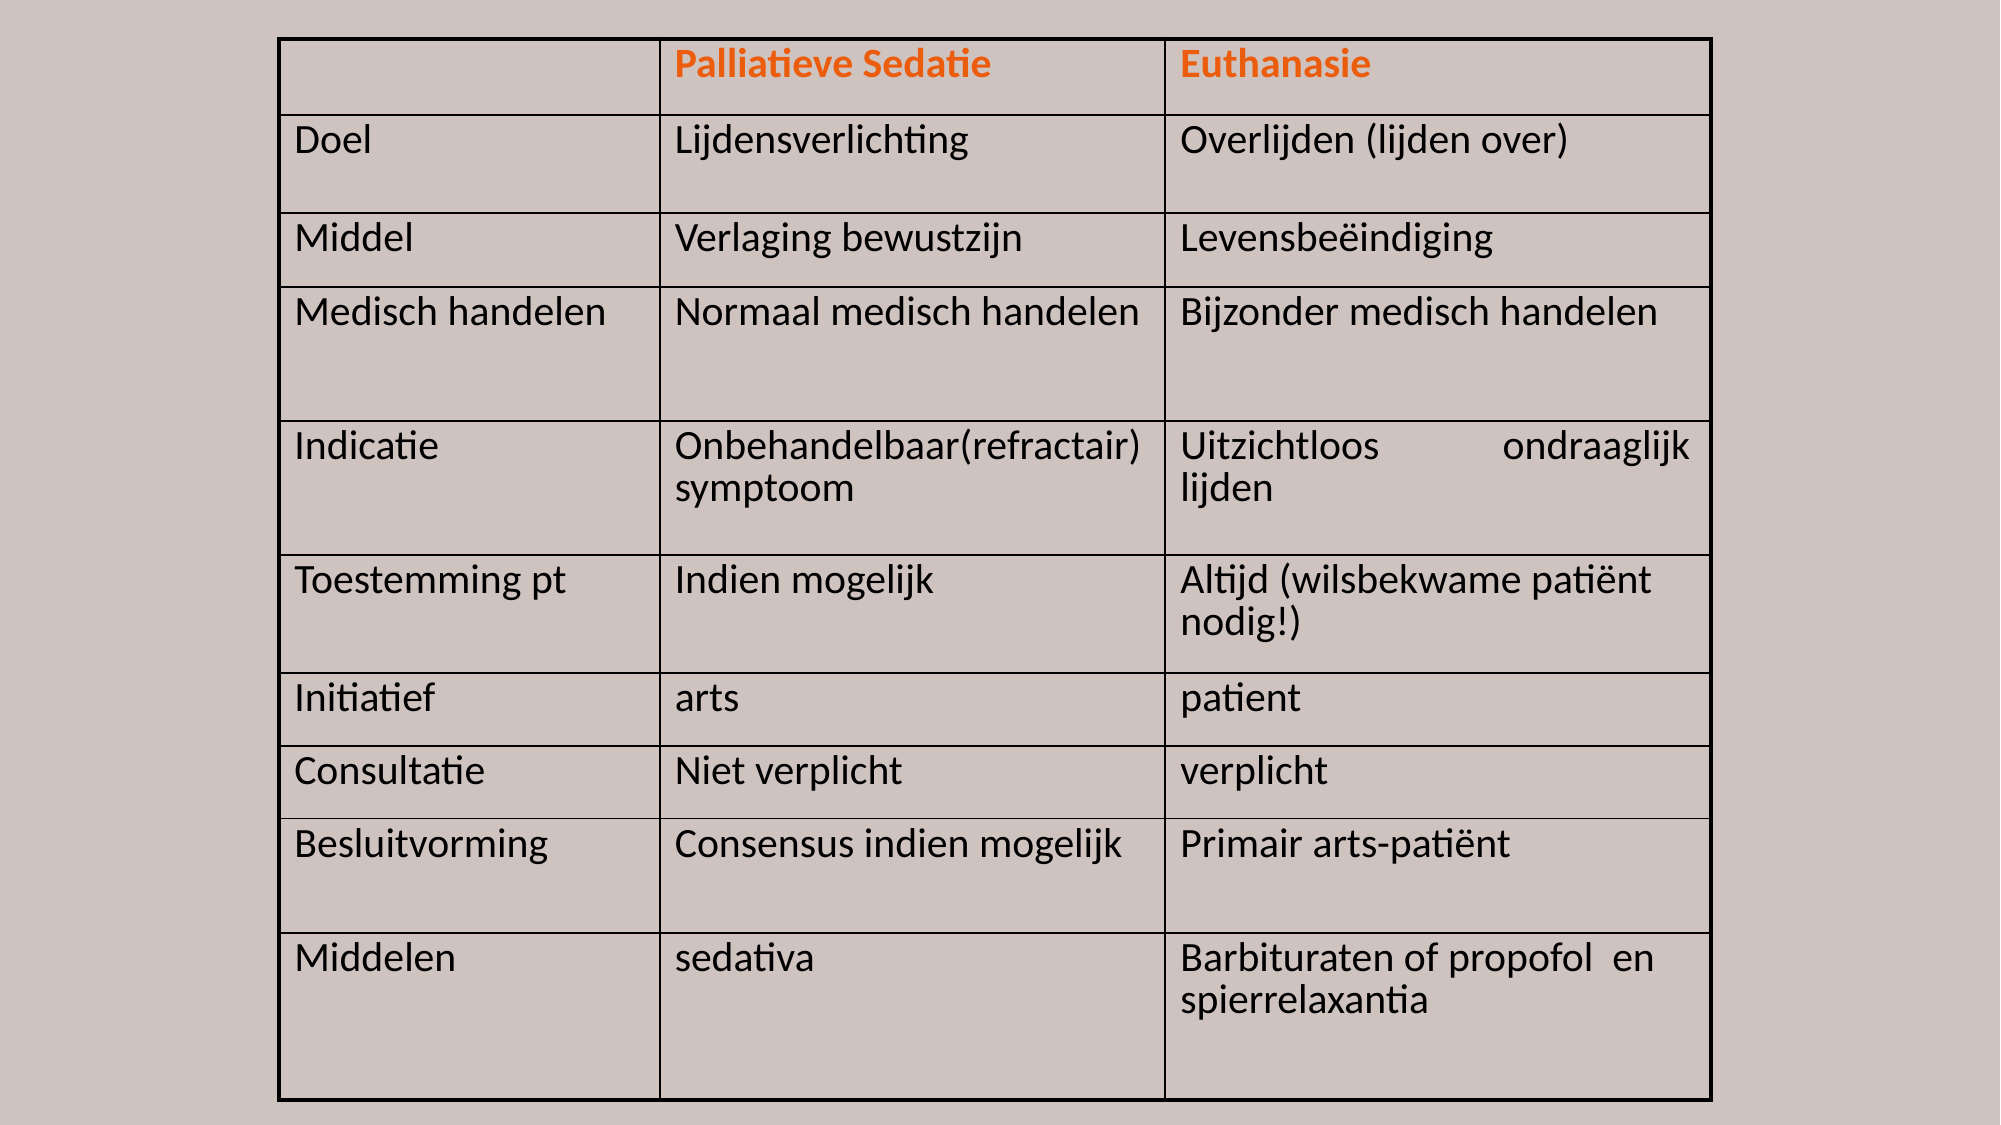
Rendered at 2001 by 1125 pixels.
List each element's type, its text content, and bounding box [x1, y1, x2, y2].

table_cell verplicht [1166, 747, 1709, 818]
table_cell Doel [281, 116, 659, 212]
table_cell Consensus indien mogelijk [661, 819, 1164, 932]
table_cell Onbehandelbaar(refractair) symptoom [661, 422, 1164, 554]
table_cell Middelen [281, 934, 659, 1098]
table_cell Initiatief [281, 674, 659, 745]
table_cell arts [661, 674, 1164, 745]
table_cell Toestemming pt [281, 556, 659, 672]
table_header [281, 41, 659, 114]
table_cell Verlaging bewustzijn [661, 214, 1164, 286]
table_cell patient [1166, 674, 1709, 745]
table_cell Middel [281, 214, 659, 286]
table_cell Overlijden (lijden over) [1166, 116, 1709, 212]
table_header Palliatieve Sedatie [661, 41, 1164, 114]
table_cell Bijzonder medisch handelen [1166, 288, 1709, 420]
table_header Euthanasie [1166, 41, 1709, 114]
table_cell Uitzichtloos ondraaglijk lijden [1166, 422, 1709, 554]
table_cell Barbituraten of propofol en spierrelaxantia [1166, 934, 1709, 1098]
table_cell Besluitvorming [281, 819, 659, 932]
table_cell Levensbeëindiging [1166, 214, 1709, 286]
table_cell sedativa [661, 934, 1164, 1098]
table_cell Normaal medisch handelen [661, 288, 1164, 420]
table_cell Lijdensverlichting [661, 116, 1164, 212]
table_cell Indien mogelijk [661, 556, 1164, 672]
table_cell Primair arts-patiënt [1166, 819, 1709, 932]
table_cell Consultatie [281, 747, 659, 818]
table_cell Medisch handelen [281, 288, 659, 420]
table_cell Indicatie [281, 422, 659, 554]
table_cell Altijd (wilsbekwame patiënt nodig!) [1166, 556, 1709, 672]
table_cell Niet verplicht [661, 747, 1164, 818]
